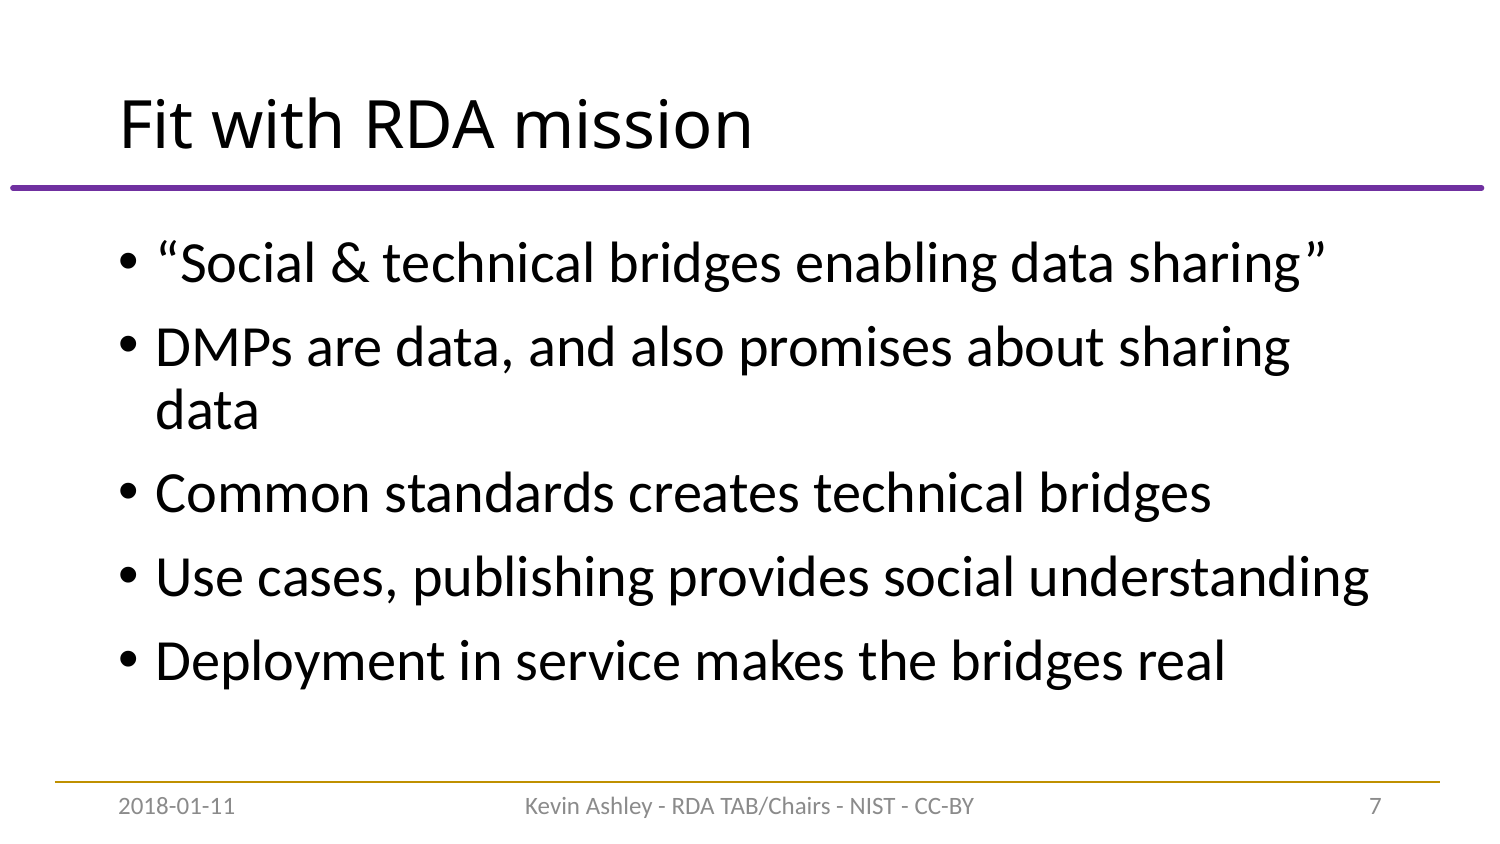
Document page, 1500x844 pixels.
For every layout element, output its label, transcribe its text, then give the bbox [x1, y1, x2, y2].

slide_number 7 [1059, 782, 1397, 827]
list “Social & technical bridges enabling data sharing” DMPs are data, and also promises about sharing data Common standards creates technical bridges Use cases, publishing provides social understanding Deployment in service makes the bridges real [103, 224, 1397, 760]
footer Kevin Ashley - RDA TAB/Chairs - NIST - CC-BY [496, 782, 1004, 827]
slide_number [103, 782, 441, 827]
title Fit with RDA mission [103, 44, 1397, 208]
